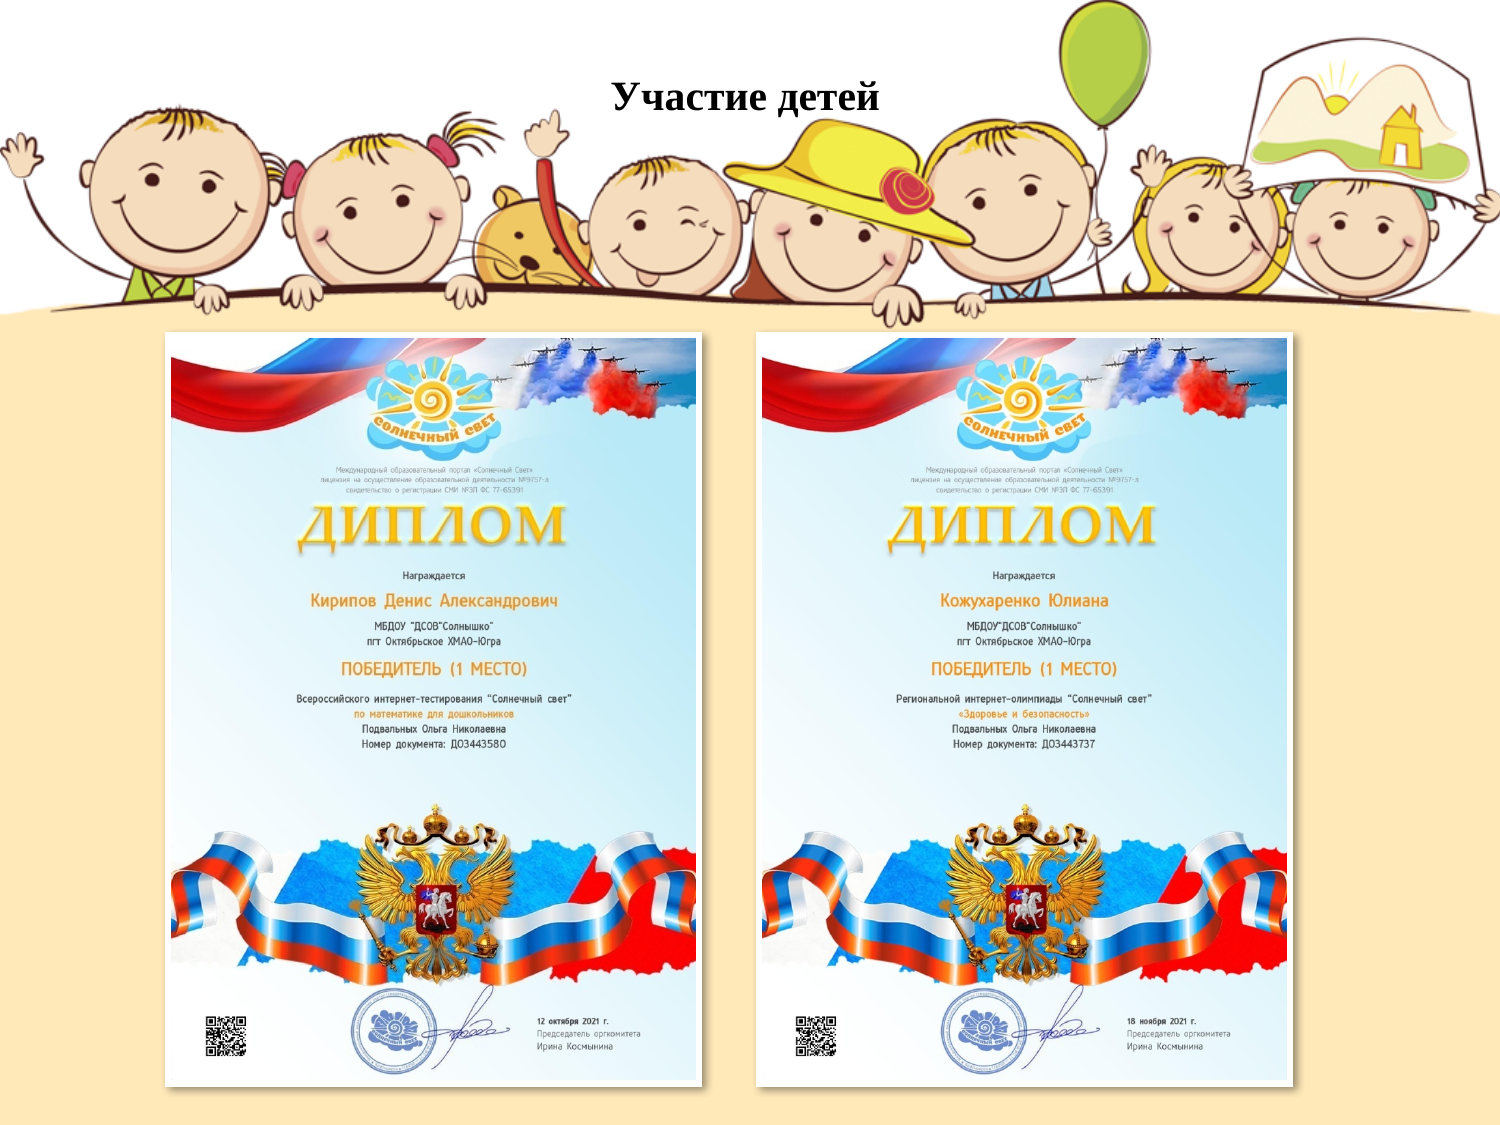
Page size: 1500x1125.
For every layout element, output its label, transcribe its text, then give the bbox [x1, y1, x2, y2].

title Участие детей [70, 0, 1421, 188]
picture [0, 0, 1500, 1125]
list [761, 337, 1288, 1081]
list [170, 337, 697, 1081]
